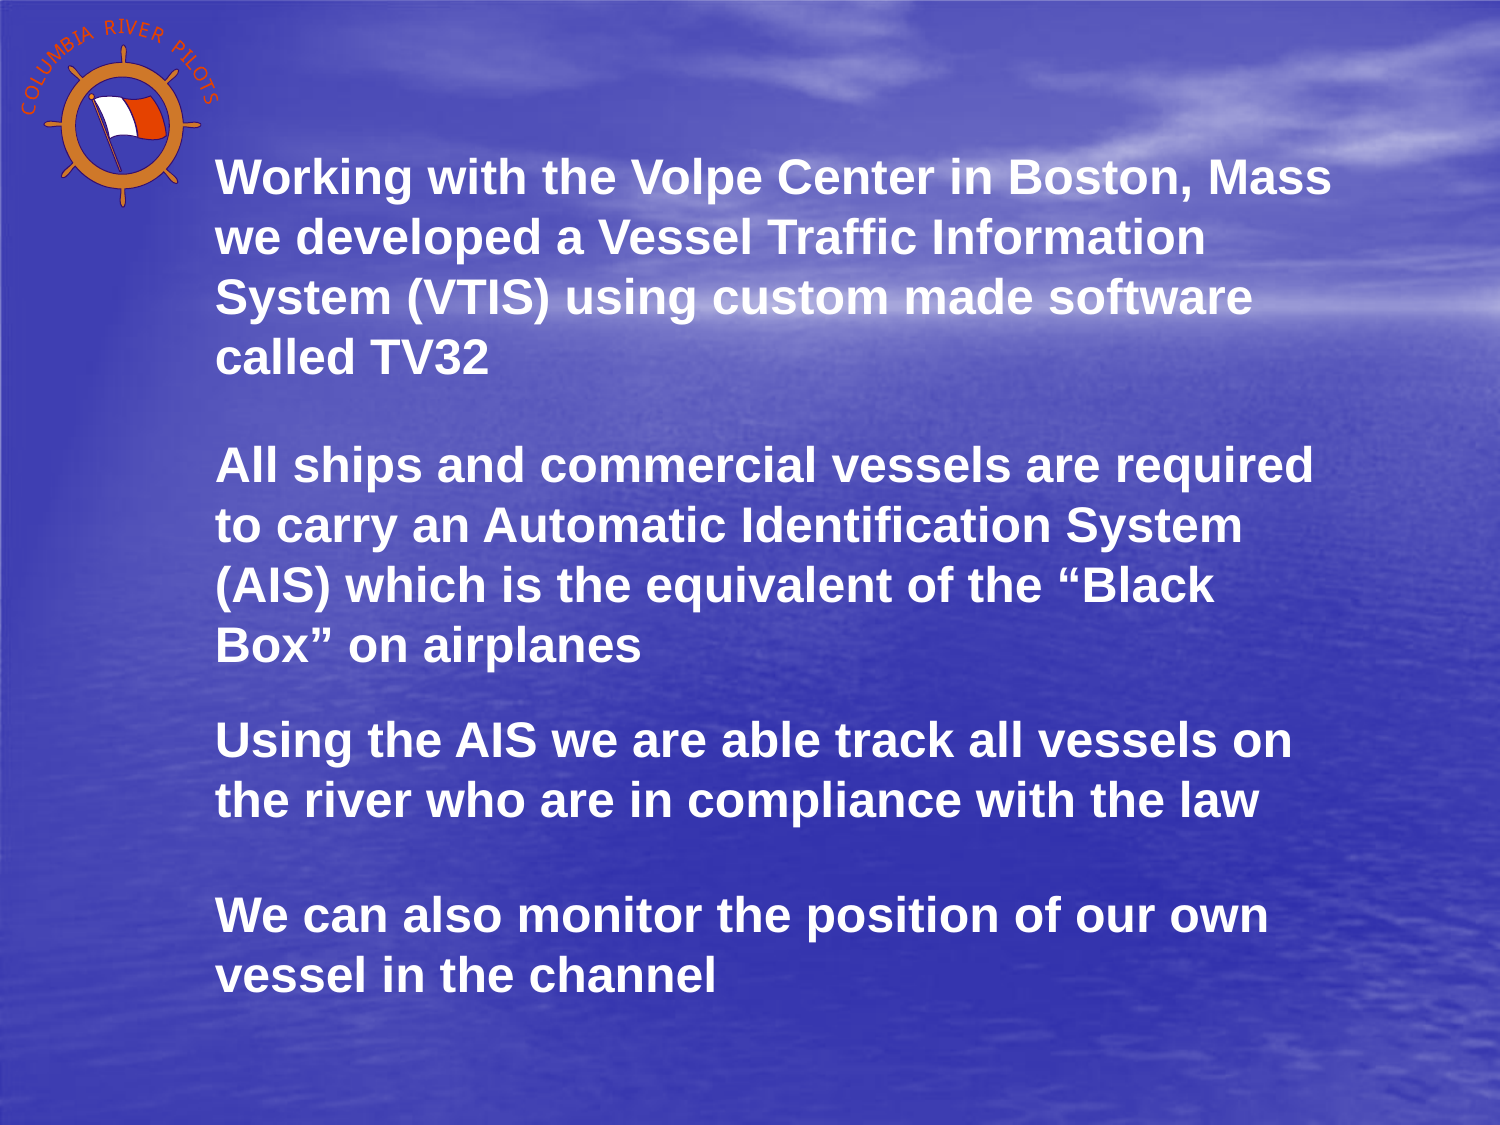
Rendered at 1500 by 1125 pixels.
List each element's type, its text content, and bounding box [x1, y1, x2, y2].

text_box Working with the Volpe Center in Boston, Mass we developed a Vessel Traffic Information System (VTIS) using custom made software called TV32 [199, 137, 1413, 453]
text_box Using the AIS we are able track all vessels on the river who are in compliance with the law [199, 699, 1338, 835]
text_box We can also monitor the position of our own vessel in the channel [199, 874, 1400, 1010]
text_box All ships and commercial vessels are required to carry an Automatic Identification System (AIS) which is the equivalent of the “Black Box” on airplanes [199, 424, 1338, 680]
